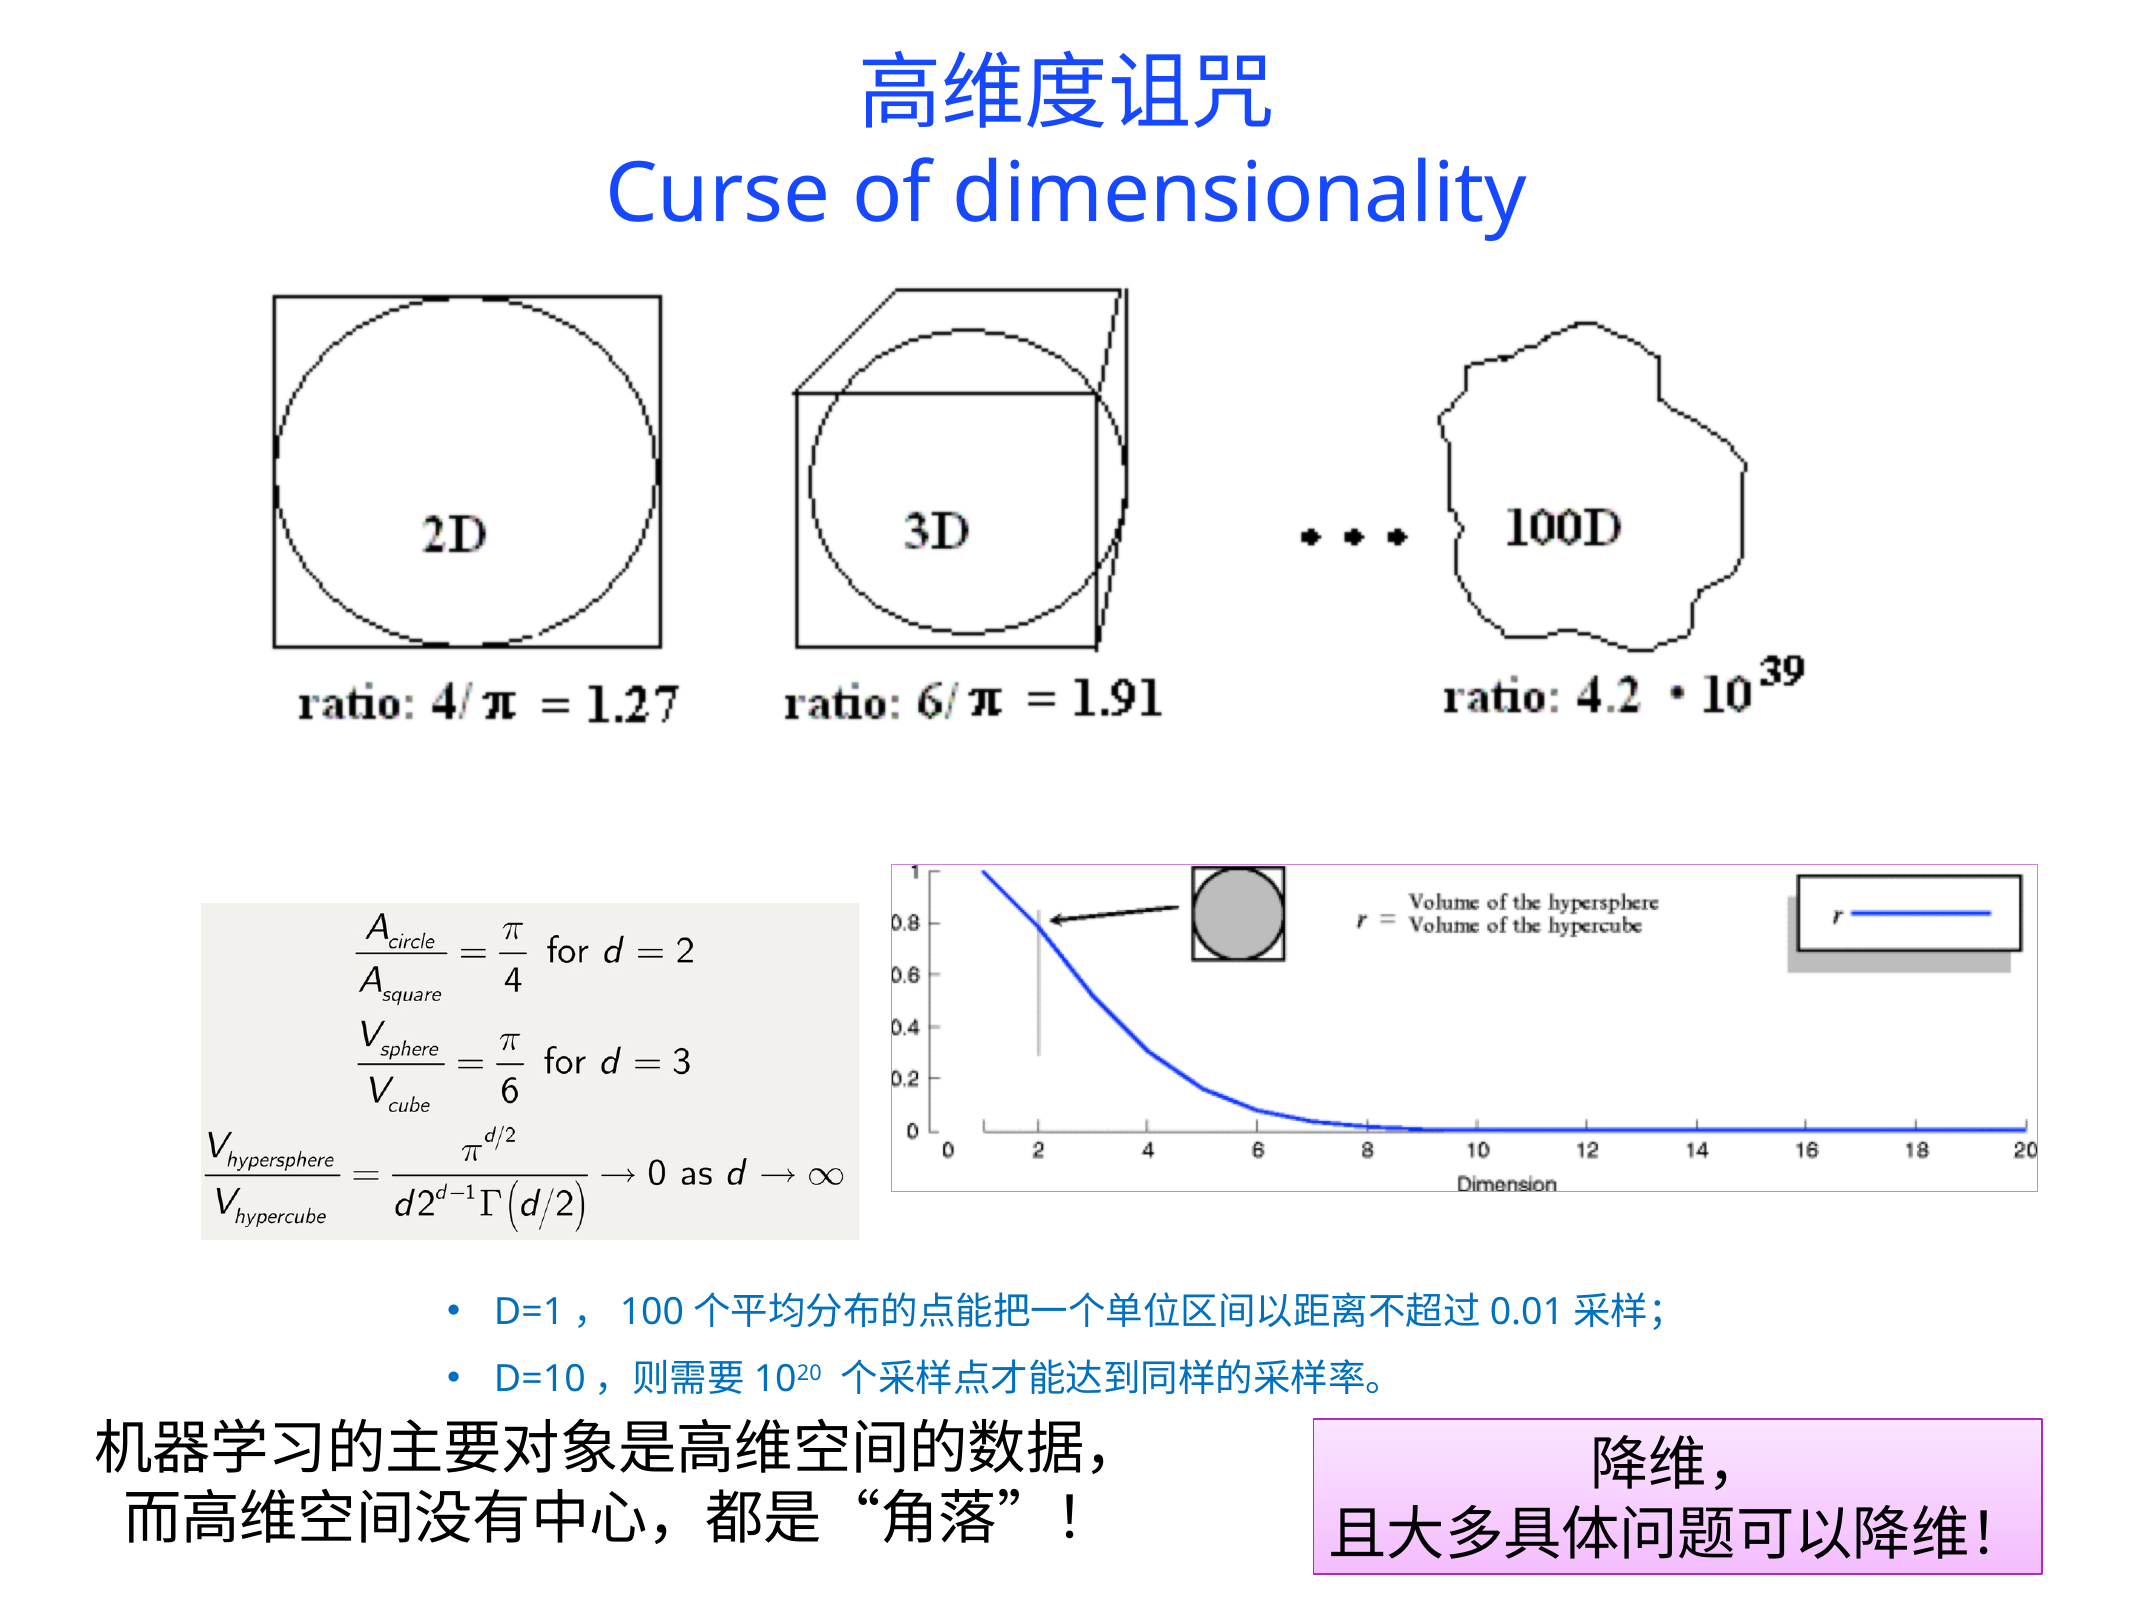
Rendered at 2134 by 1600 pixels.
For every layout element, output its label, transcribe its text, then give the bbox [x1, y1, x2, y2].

picture [253, 282, 1964, 766]
text_box 高维度诅咒 Curse of dimensionality [597, 29, 1537, 247]
text_box D=1，100个平均分布的点能把一个单位区间以距离不超过0.01采样； D=10，则需要1020 个采样点才能达到同样的采样率。 [432, 1257, 1927, 1407]
text_box 机器学习的主要对象是高维空间的数据， 而高维空间没有中心，都是“角落”！ [0, 1402, 1430, 1559]
picture [891, 864, 2038, 1193]
text_box 降维， 且大多具体问题可以降维！ [1313, 1418, 2043, 1575]
picture [200, 902, 860, 1240]
